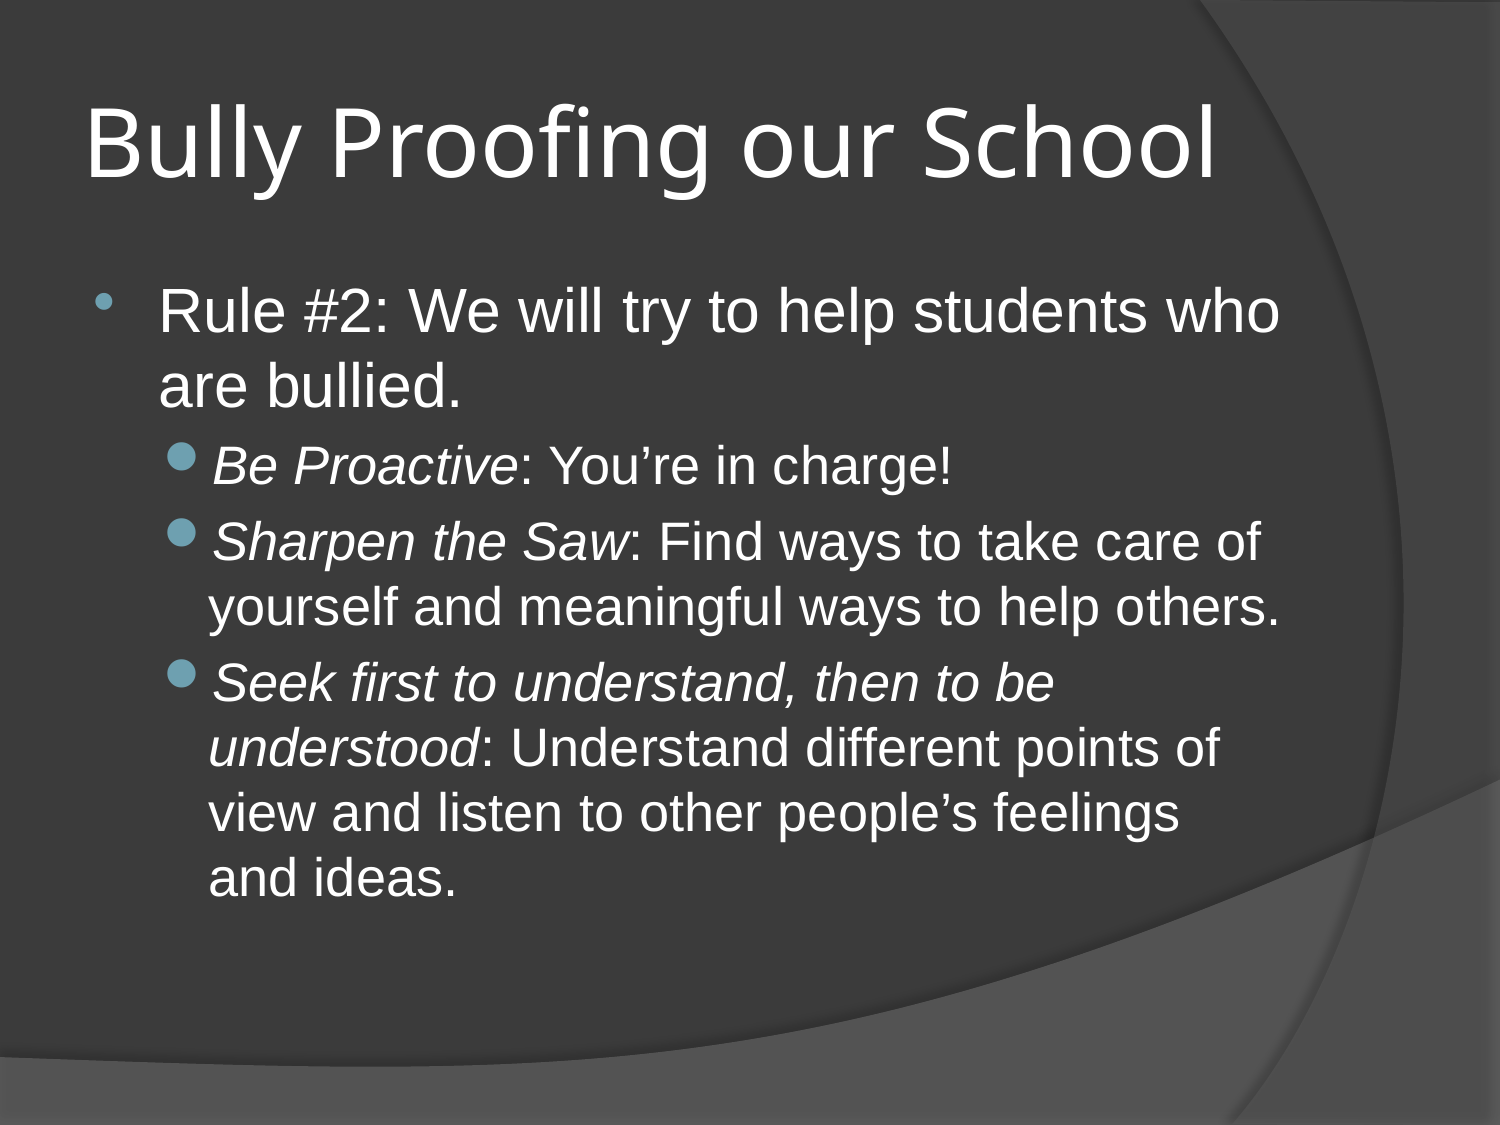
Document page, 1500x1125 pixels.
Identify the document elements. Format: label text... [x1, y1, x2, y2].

title Bully Proofing our School [75, 45, 1300, 233]
list Rule #2: We will try to help students who are bullied. Be Proactive: You’re in charge! Sharpen the Saw: Find ways to take care of yourself and meaningful ways to help others. Seek first to understand, then to be understood: Understand different points of view and listen to other people’s feelings and ideas. [75, 262, 1300, 1005]
